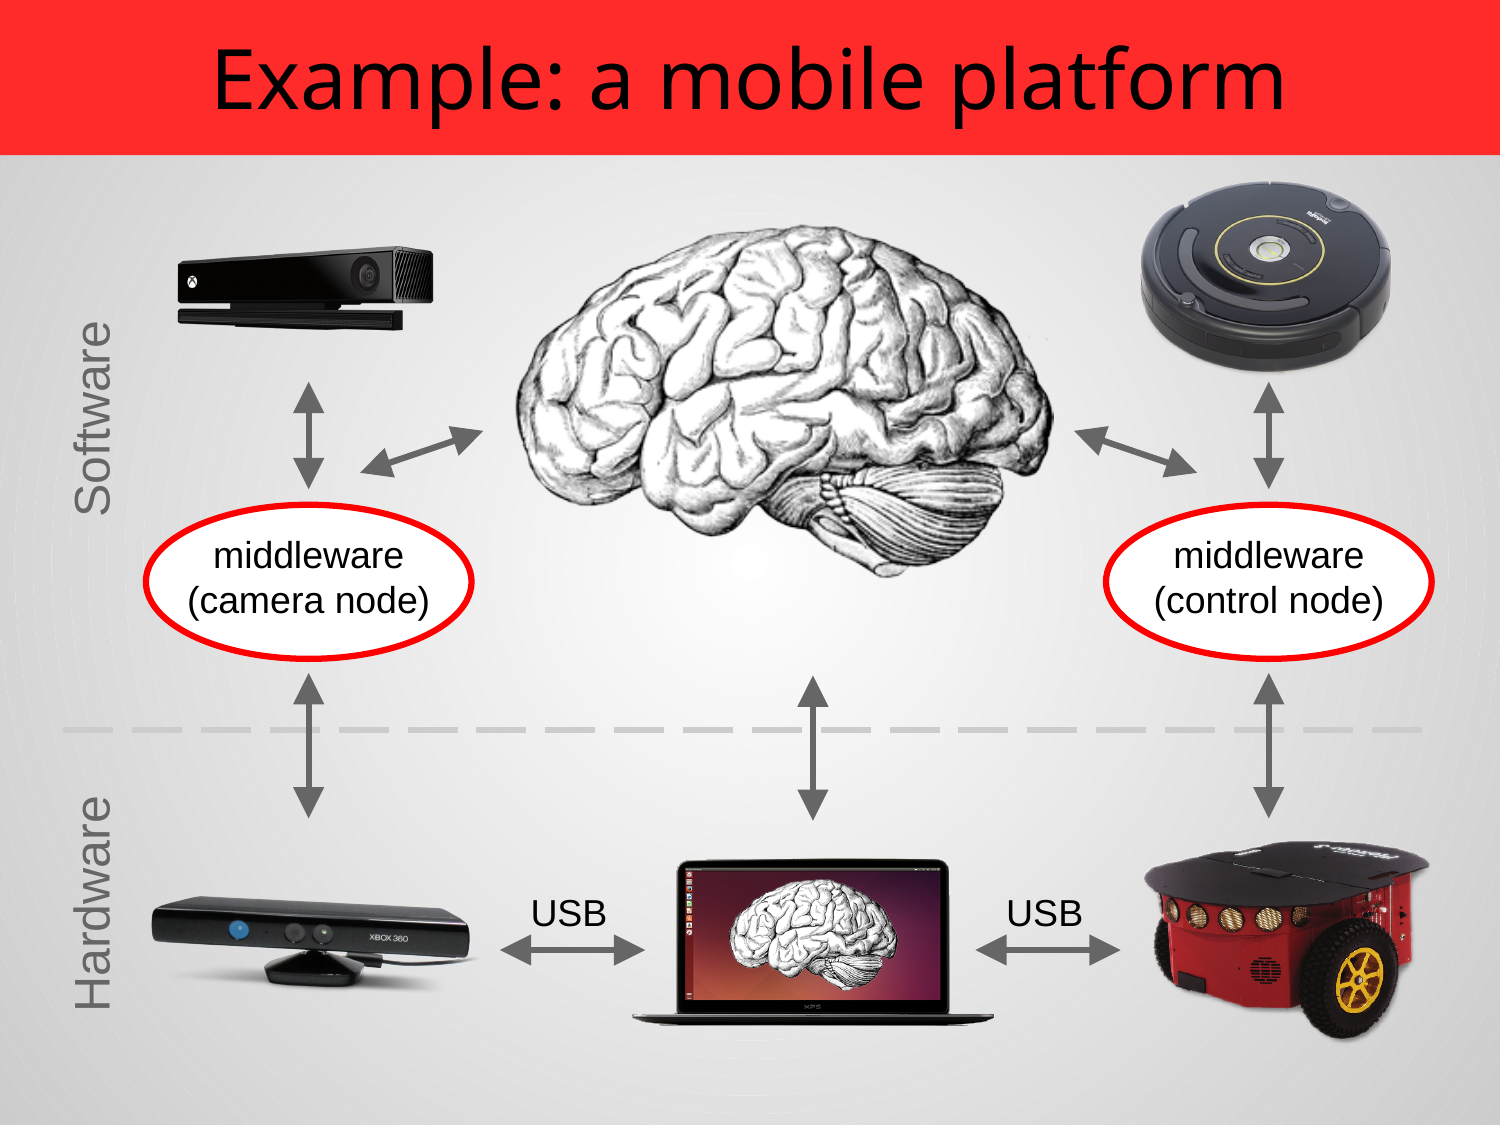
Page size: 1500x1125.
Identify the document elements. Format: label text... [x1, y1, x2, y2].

picture [514, 223, 1055, 582]
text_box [359, 430, 484, 473]
picture [632, 858, 994, 1026]
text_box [1073, 430, 1198, 473]
picture [134, 873, 493, 1011]
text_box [145, 504, 472, 660]
text_box Software [44, 275, 129, 563]
picture [1136, 169, 1395, 377]
text_box Hardware [44, 760, 129, 1048]
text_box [975, 873, 1122, 951]
picture [174, 229, 434, 348]
picture [1133, 831, 1448, 1053]
text_box USB [515, 873, 627, 925]
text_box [1105, 504, 1432, 660]
title Example: a mobile platform [0, 14, 1500, 141]
